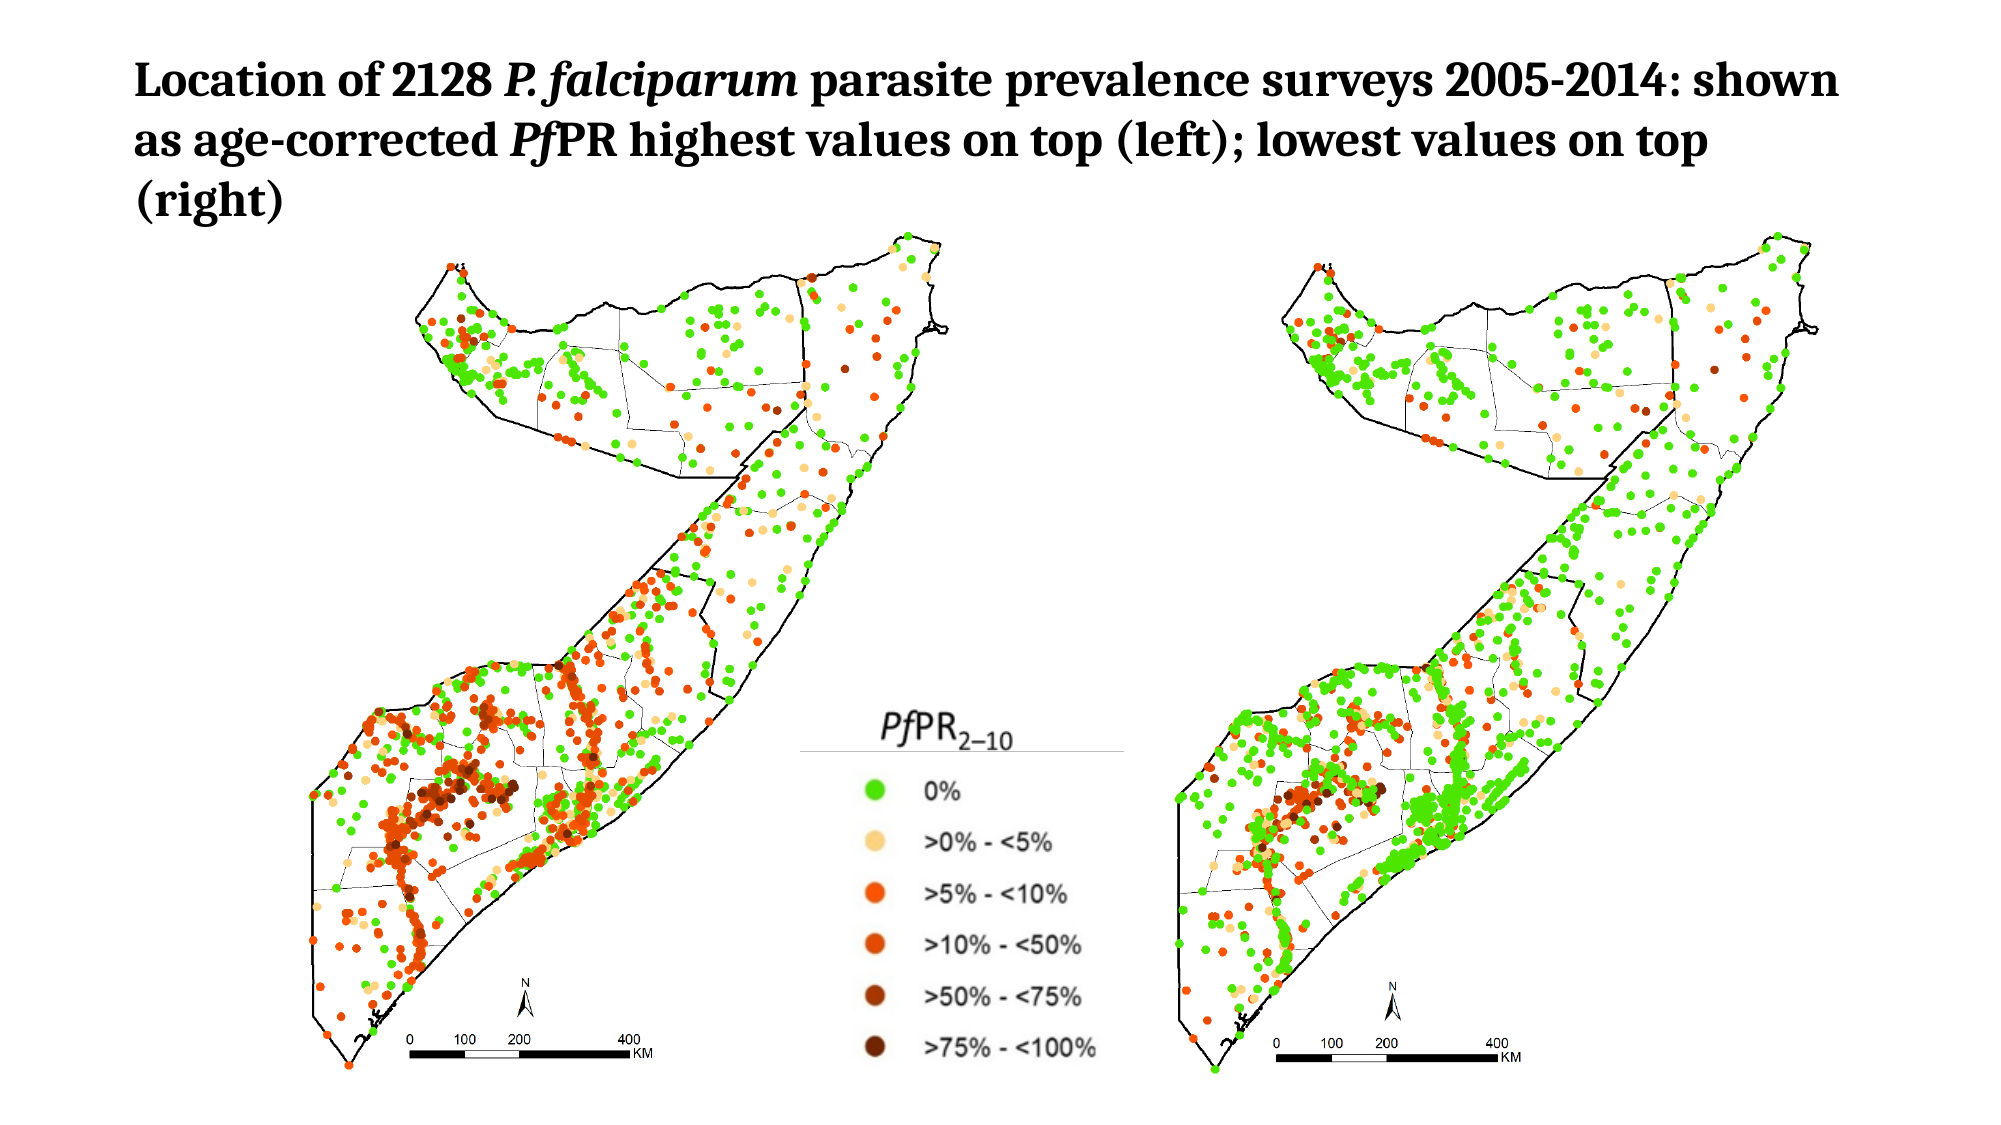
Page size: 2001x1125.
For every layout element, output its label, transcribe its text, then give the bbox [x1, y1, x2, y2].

picture [305, 231, 1124, 1070]
text_box Location of 2128 P. falciparum parasite prevalence surveys 2005-2014: shown as age-corrected PfPR highest values on top (left); lowest values on top (right) [119, 38, 1871, 234]
picture [1172, 231, 1822, 1074]
